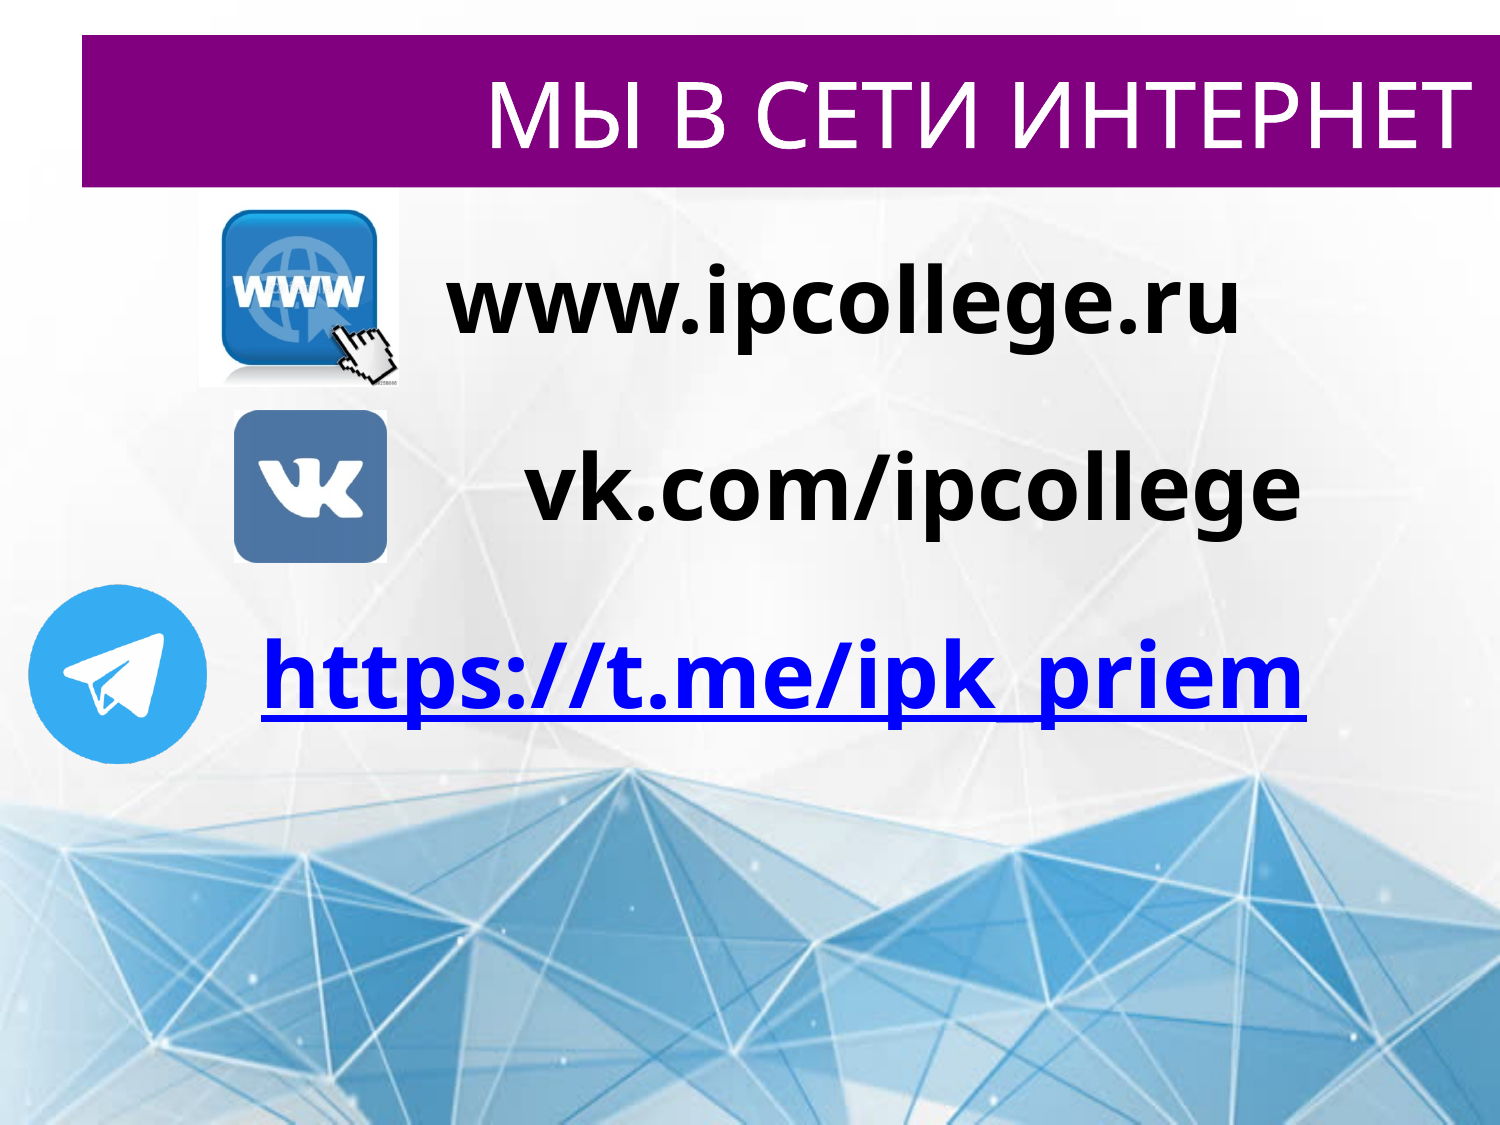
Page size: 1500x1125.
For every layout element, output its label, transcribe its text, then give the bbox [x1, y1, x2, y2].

picture [0, 0, 1500, 1125]
text_box www.ipcollege.ru [431, 234, 1260, 359]
text_box https://t.me/ipk_priem [246, 609, 1500, 750]
text_box [80, 33, 1500, 189]
text_box МЫ В СЕТИ ИНТЕРНЕТ [70, 35, 1489, 188]
text_box vk.com/ipcollege [480, 421, 1349, 547]
